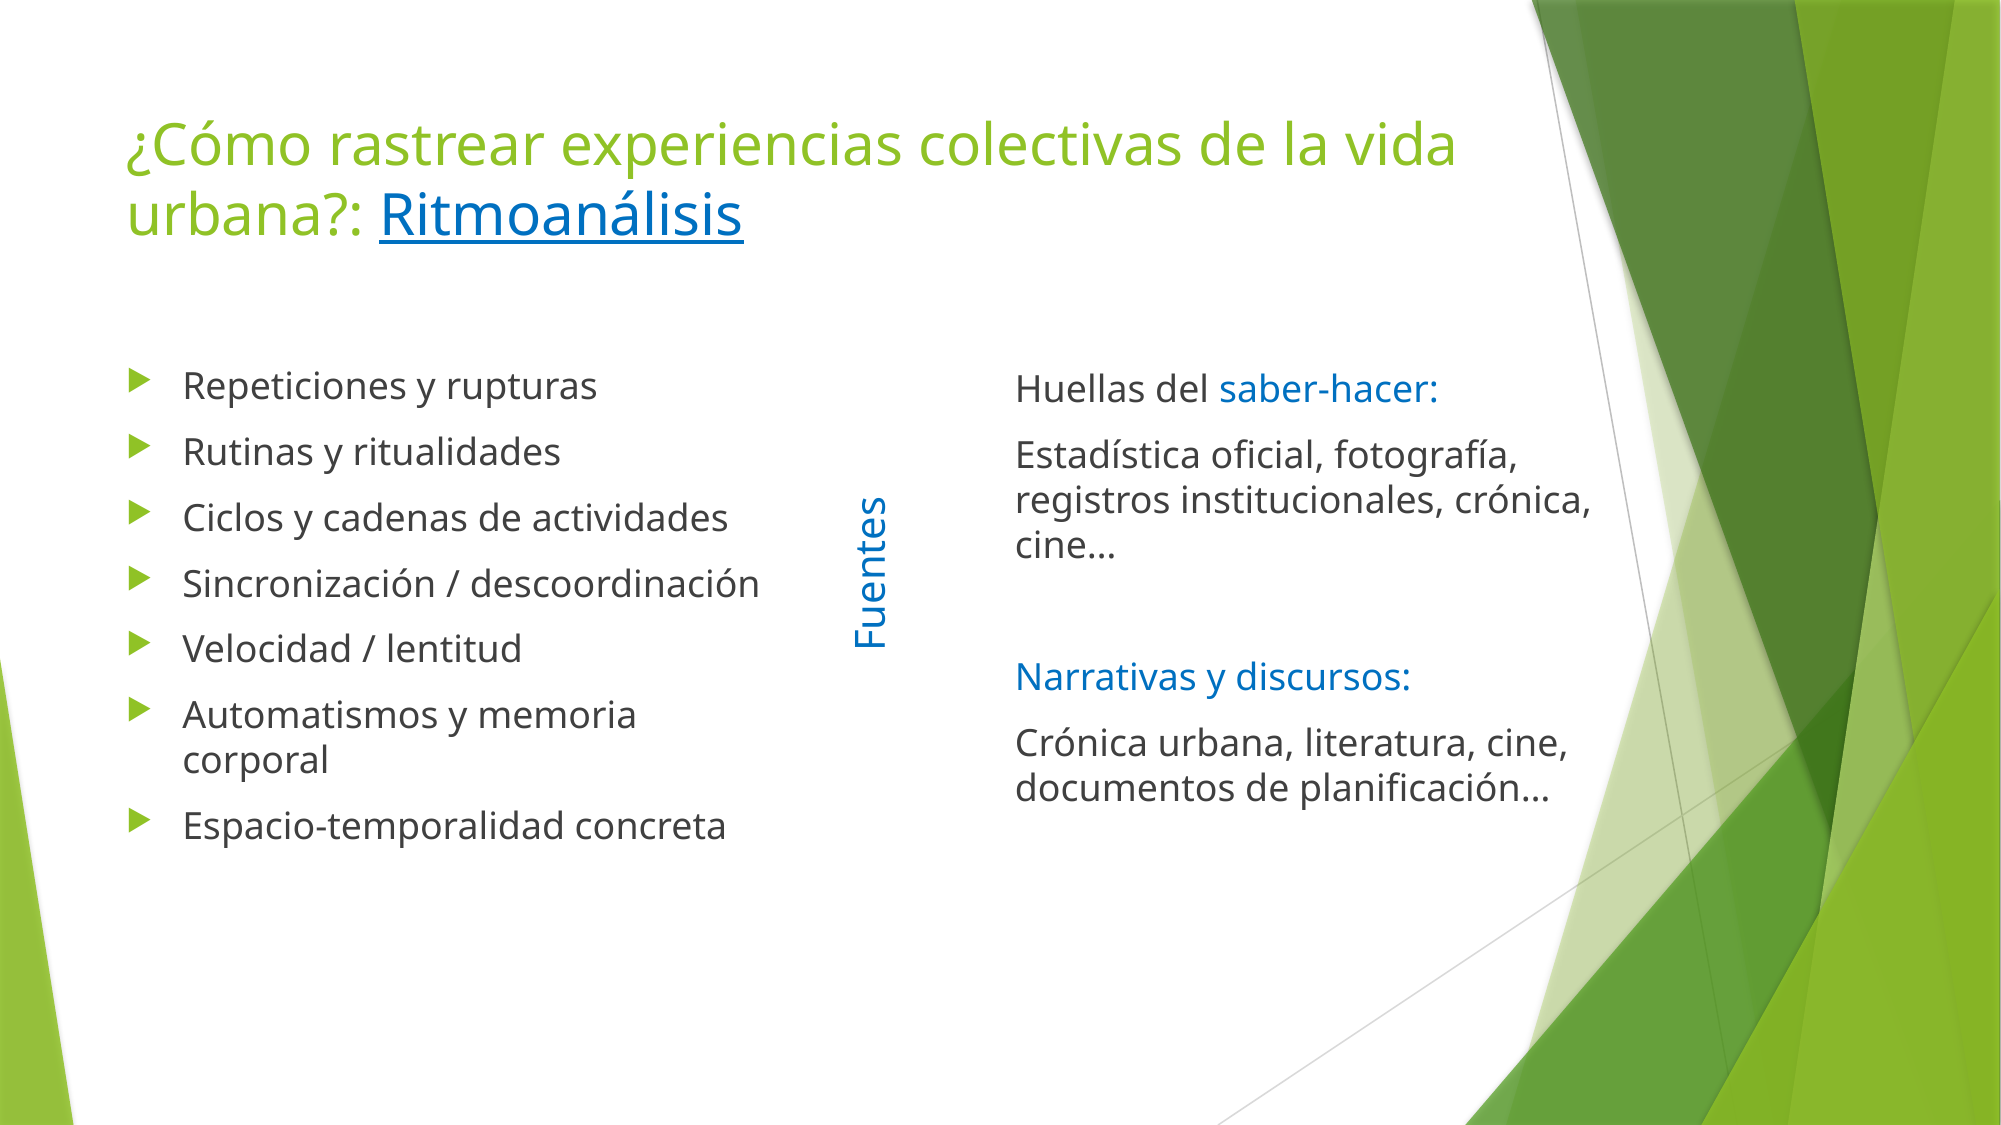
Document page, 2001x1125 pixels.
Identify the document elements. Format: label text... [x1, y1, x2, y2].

list Huellas del saber-hacer: Estadística oficial, fotografía, registros institucionales, crónica, cine… Narrativas y discursos: Crónica urbana, literatura, cine, documentos de planificación… [999, 357, 1660, 995]
text_box Fuentes [835, 481, 901, 667]
title ¿Cómo rastrear experiencias colectivas de la vida urbana?: Ritmoanálisis [111, 99, 1522, 317]
list Repeticiones y rupturas Rutinas y ritualidades Ciclos y cadenas de actividades Sincronización / descoordinación Velocidad / lentitud Automatismos y memoria corporal Espacio-temporalidad concreta [111, 354, 798, 992]
